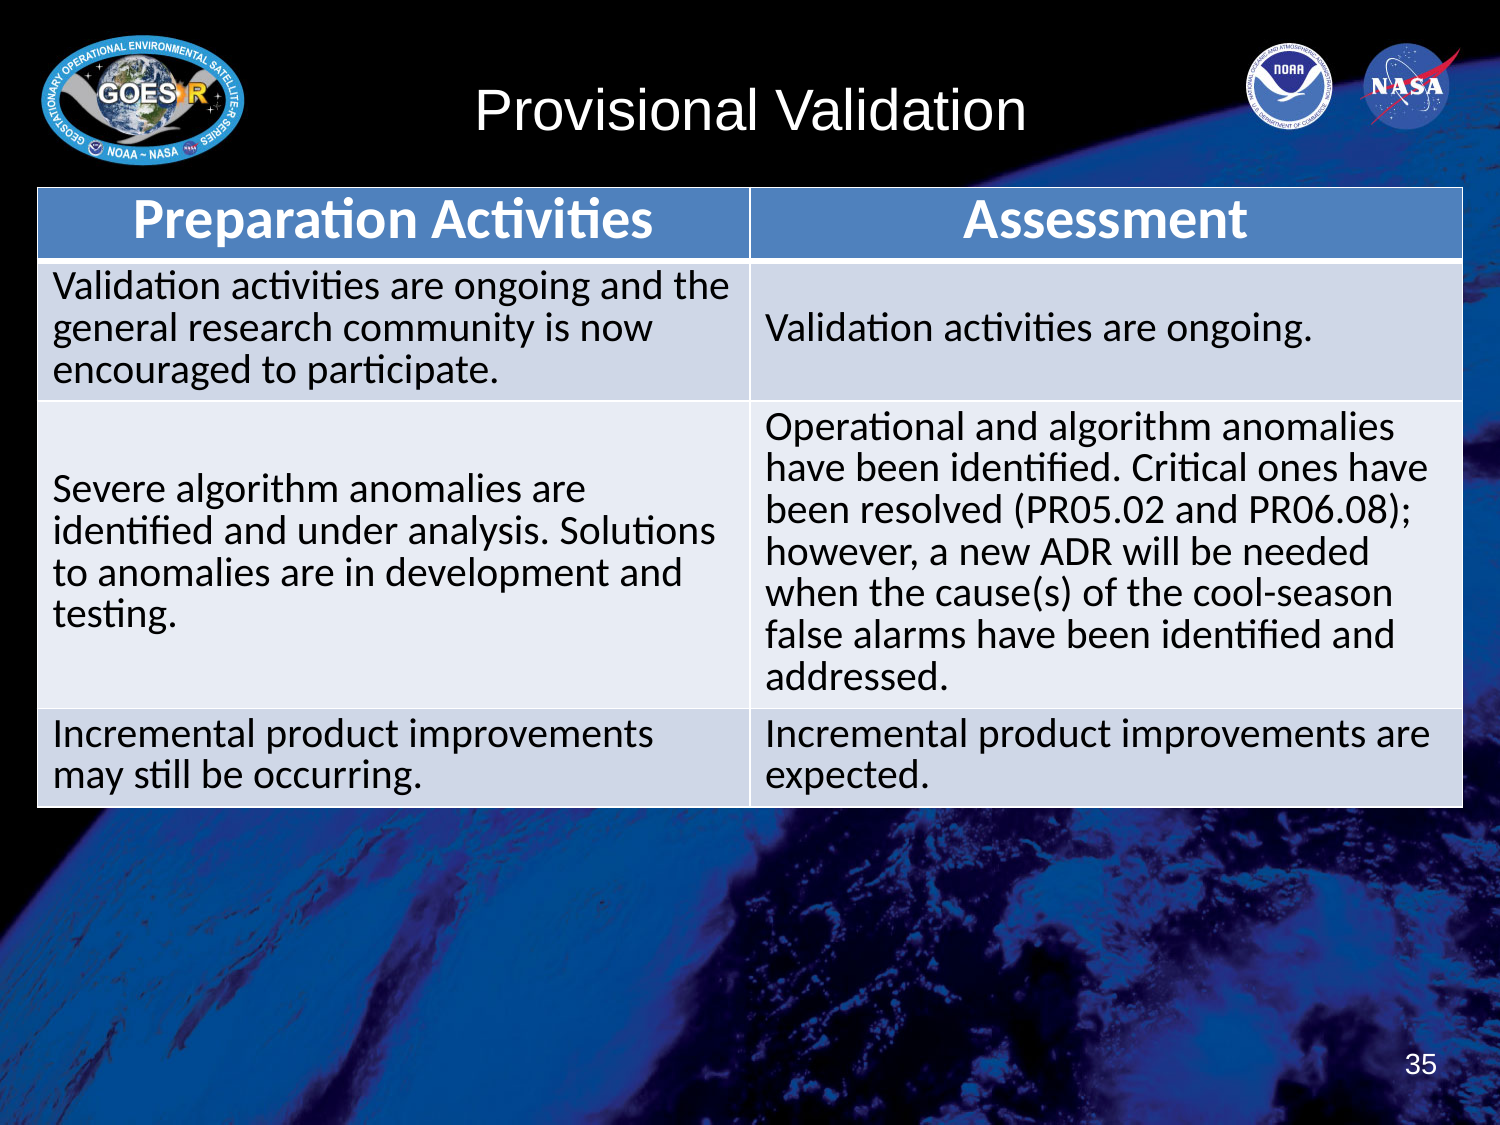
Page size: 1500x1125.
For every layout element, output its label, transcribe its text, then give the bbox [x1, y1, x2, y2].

table_cell Validation activities are ongoing and the general research community is now encouraged to participate. [38, 264, 749, 400]
picture [0, 0, 1500, 1125]
table_header Assessment [751, 188, 1462, 258]
title Provisional Validation [262, 37, 1241, 178]
table_header Preparation Activities [38, 188, 749, 258]
table_cell Incremental product improvements are expected. [751, 709, 1462, 806]
table_cell Incremental product improvements may still be occurring. [38, 709, 749, 806]
table_cell Operational and algorithm anomalies have been identified. Critical ones have been resolved (PR05.02 and PR06.08); however, a new ADR will be needed when the cause(s) of the cool-season false alarms have been identified and addressed. [751, 402, 1462, 708]
table_cell Severe algorithm anomalies are identified and under analysis. Solutions to anomalies are in development and testing. [38, 402, 749, 708]
table_cell Validation activities are ongoing. [751, 264, 1462, 400]
slide_number 35 [1389, 1019, 1480, 1106]
